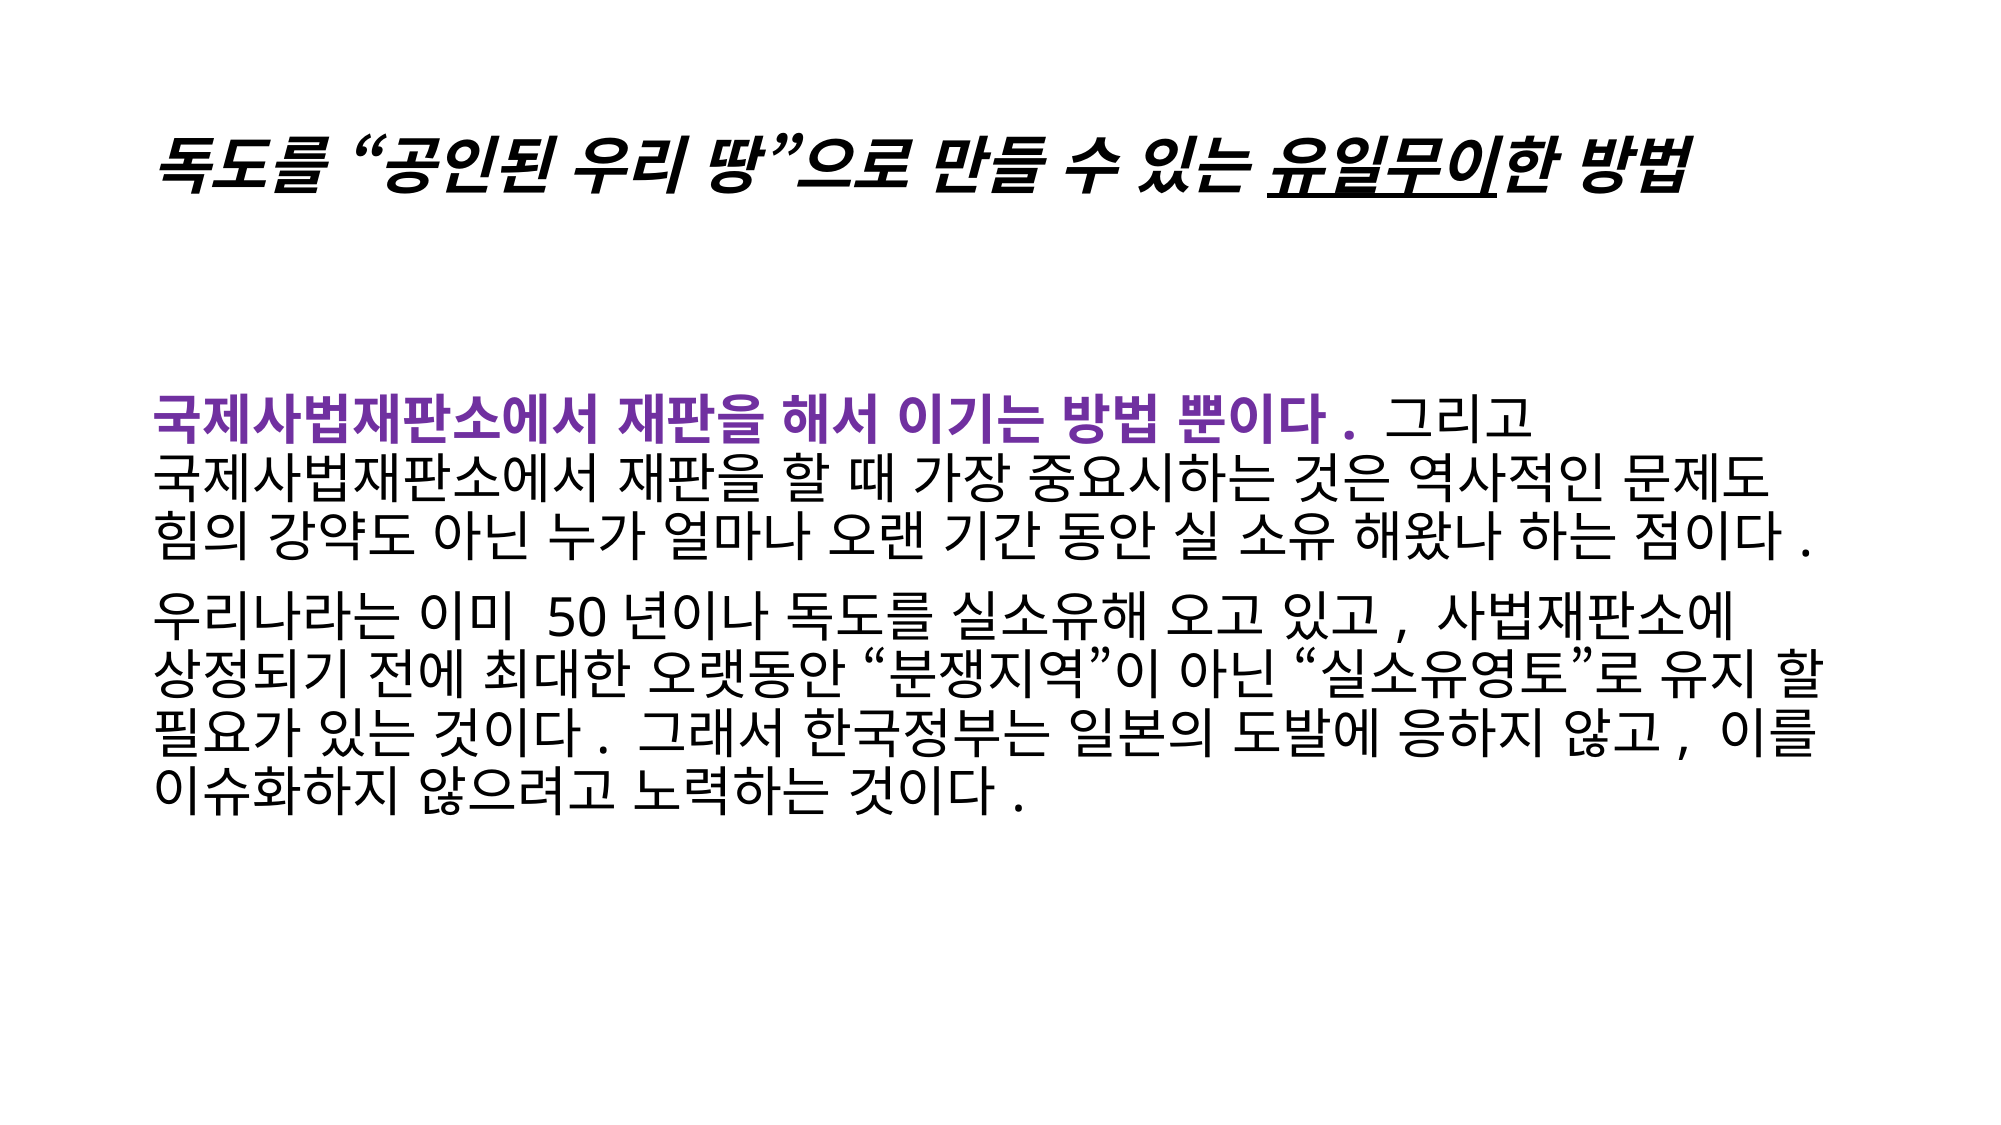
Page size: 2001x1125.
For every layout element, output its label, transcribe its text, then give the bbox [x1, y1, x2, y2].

list 국제사법재판소에서 재판을 해서 이기는 방법 뿐이다. 그리고 국제사법재판소에서 재판을 할 때 가장 중요시하는 것은 역사적인 문제도 힘의 강약도 아닌 누가 얼마나 오랜 기간 동안 실 소유 해왔나 하는 점이다. 우리나라는 이미 50년이나 독도를 실소유해 오고 있고, 사법재판소에 상정되기 전에 최대한 오랫동안 “분쟁지역”이 아닌 “실소유영토”로 유지 할 필요가 있는 것이다. 그래서 한국정부는 일본의 도발에 응하지 않고, 이를 이슈화하지 않으려고 노력하는 것이다. [137, 299, 1863, 1014]
title 독도를 “공인된 우리 땅”으로 만들 수 있는 유일무이한 방법 [137, 59, 1863, 278]
